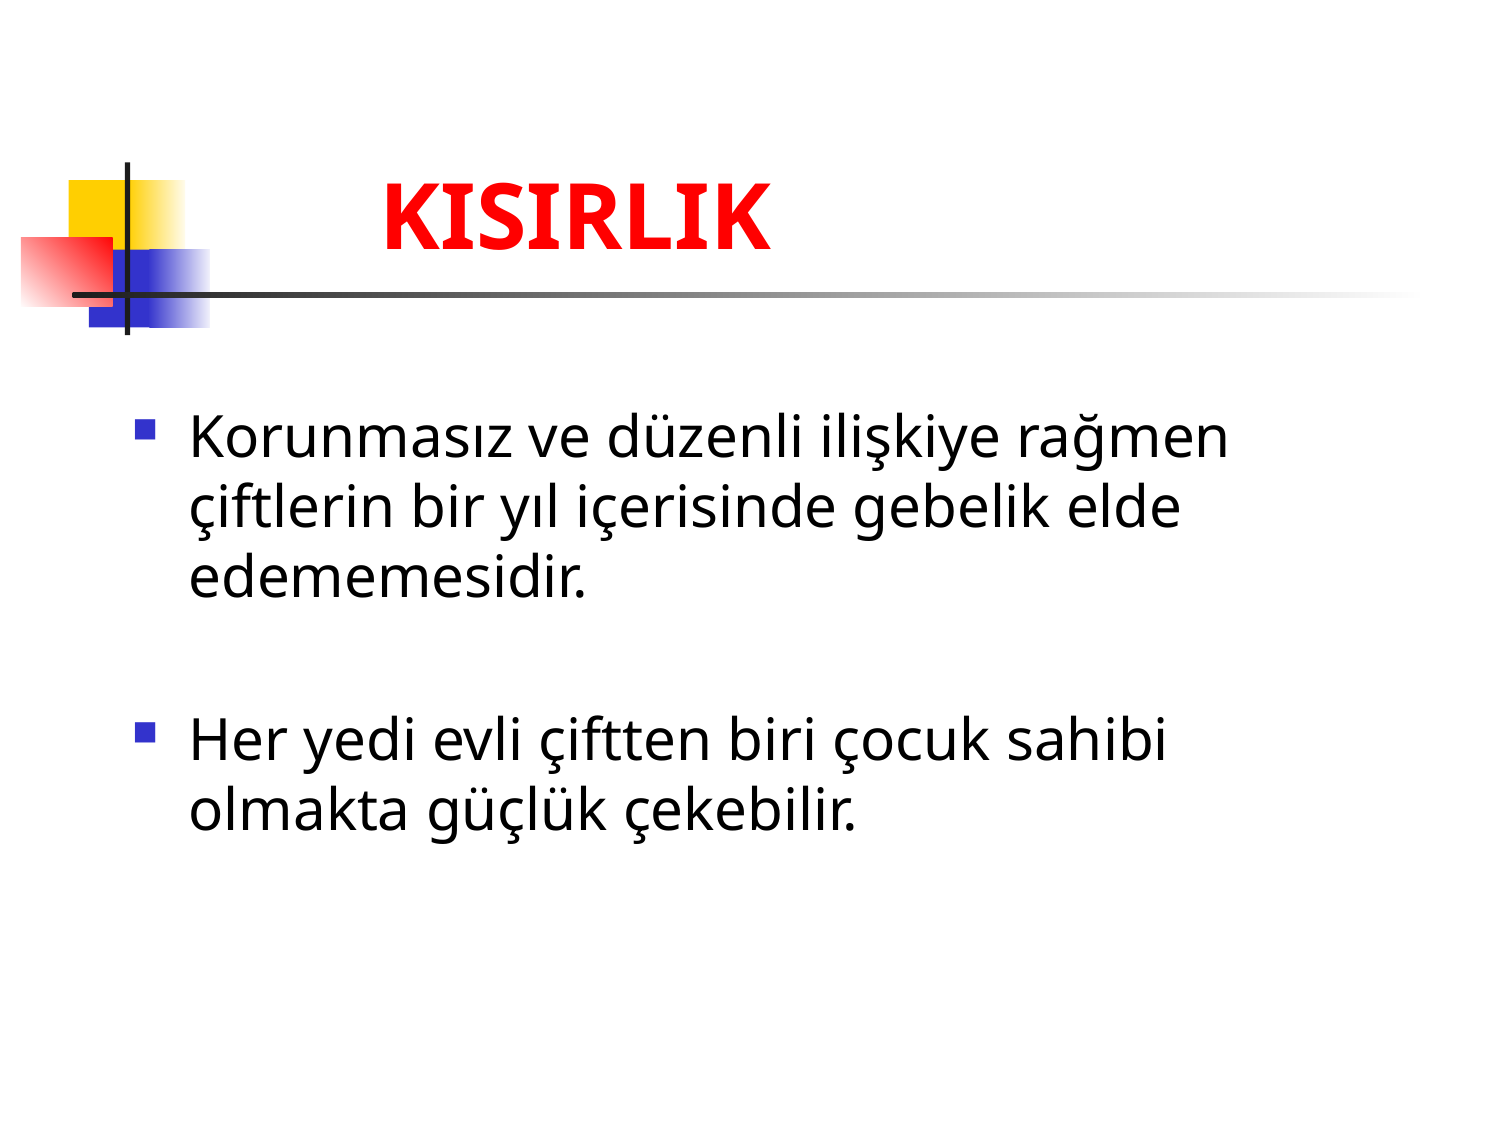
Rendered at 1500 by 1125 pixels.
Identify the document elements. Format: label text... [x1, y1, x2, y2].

title KISIRLIK [364, 34, 1302, 276]
list Korunmasız ve düzenli ilişkiye rağmen çiftlerin bir yıl içerisinde gebelik elde edememesidir. Her yedi evli çiftten biri çocuk sahibi olmakta güçlük çekebilir. [116, 391, 1393, 1067]
